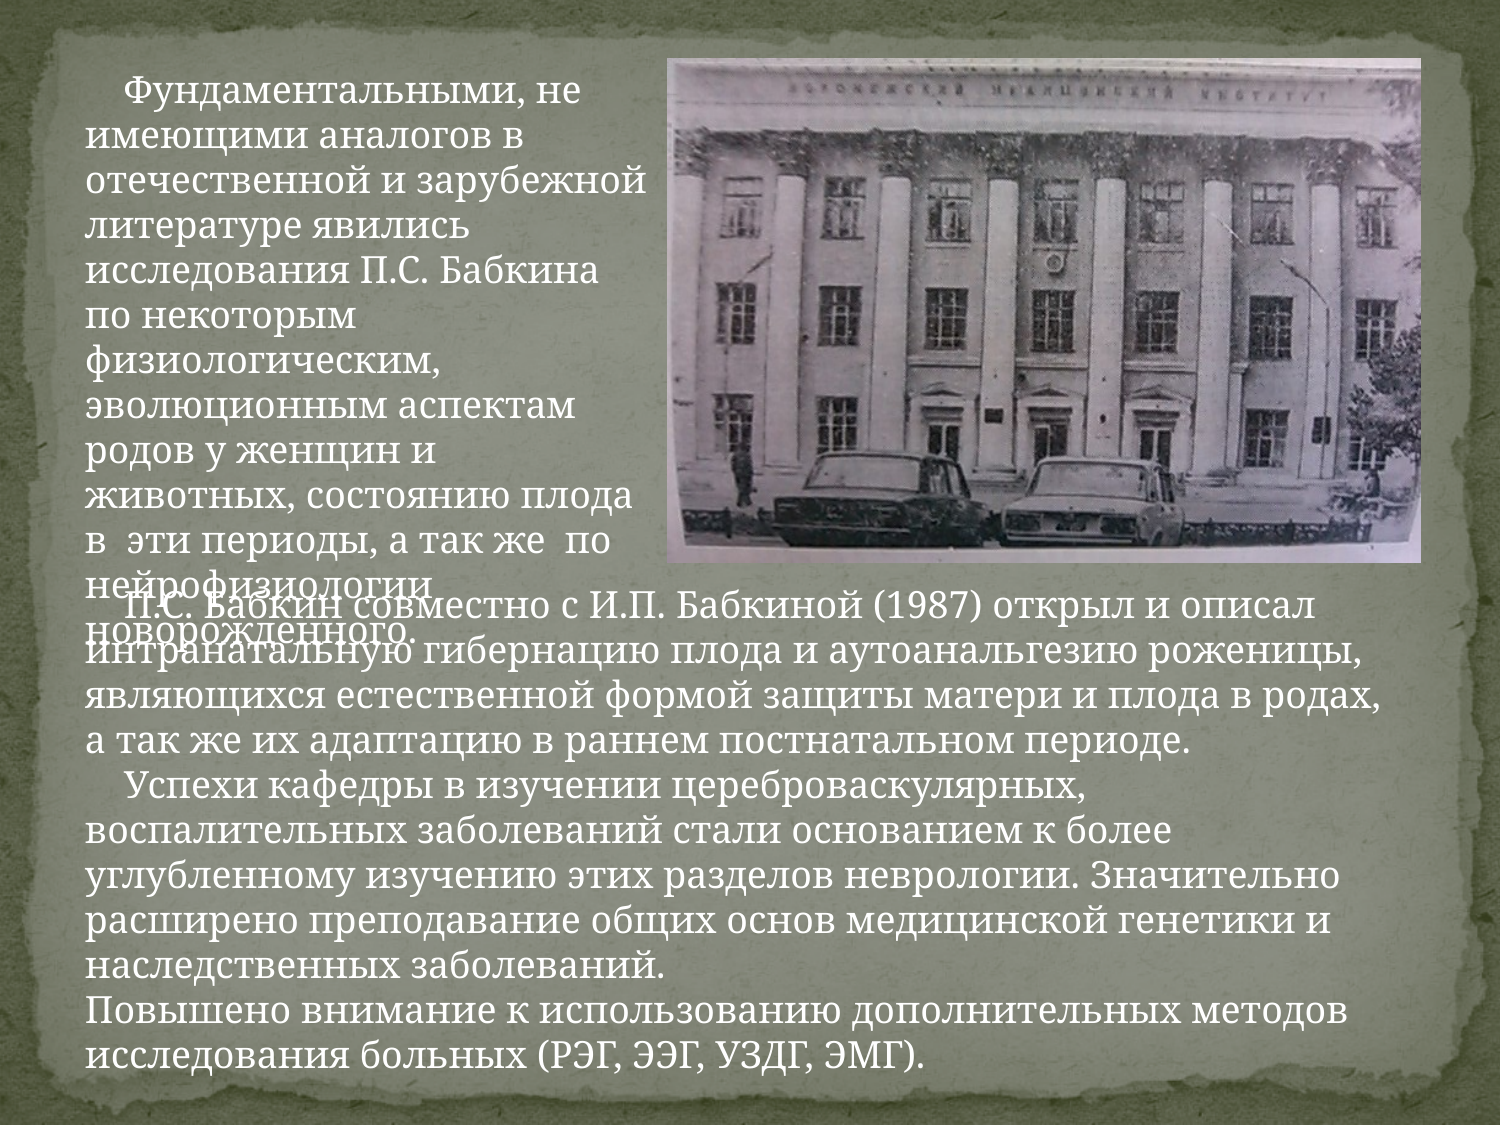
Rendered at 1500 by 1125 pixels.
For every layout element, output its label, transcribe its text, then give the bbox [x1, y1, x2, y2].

picture [667, 58, 1421, 563]
text_box П.С. Бабкин совместно с И.П. Бабкиной (1987) открыл и описал интранатальную гибернацию плода и аутоанальгезию роженицы, являющихся естественной формой защиты матери и плода в родах, а так же их адаптацию в раннем постнатальном периоде. Успехи кафедры в изучении цереброваскулярных, воспалительных заболеваний стали основанием к более углубленному изучению этих разделов неврологии. Значительно расширено преподавание общих основ медицинской генетики и наследственных заболеваний. Повышено внимание к использованию дополнительных методов исследования больных (РЭГ, ЭЭГ, УЗДГ, ЭМГ). [70, 574, 1407, 1125]
text_box Фундаментальными, не имеющими аналогов в отечественной и зарубежной литературе явились исследования П.С. Бабкина по некоторым физиологическим, эволюционным аспектам родов у женщин и животных, состоянию плода в эти периоды, а так же по нейрофизиологии новорожденного. [70, 58, 668, 574]
